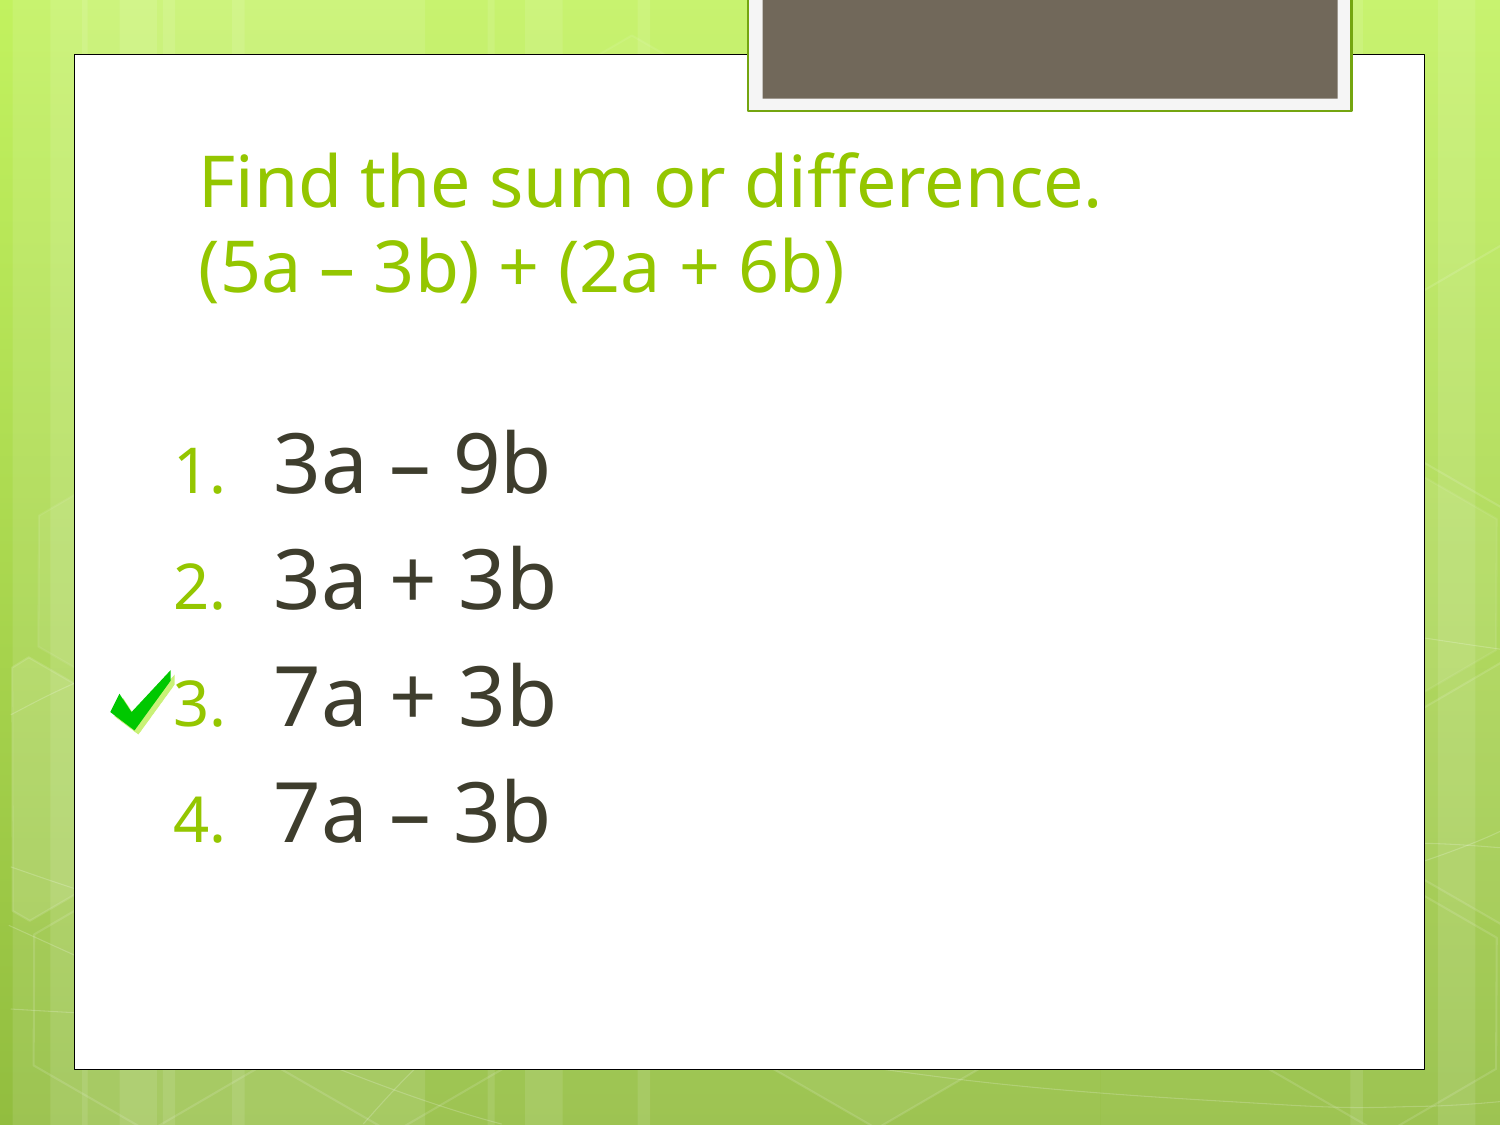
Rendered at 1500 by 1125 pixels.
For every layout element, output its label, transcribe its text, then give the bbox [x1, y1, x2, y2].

list 3a – 9b 3a + 3b 7a + 3b 7a – 3b [158, 402, 909, 953]
text_box [110, 670, 171, 731]
title Find the sum or difference. (5a – 3b) + (2a + 6b) [183, 127, 1459, 315]
